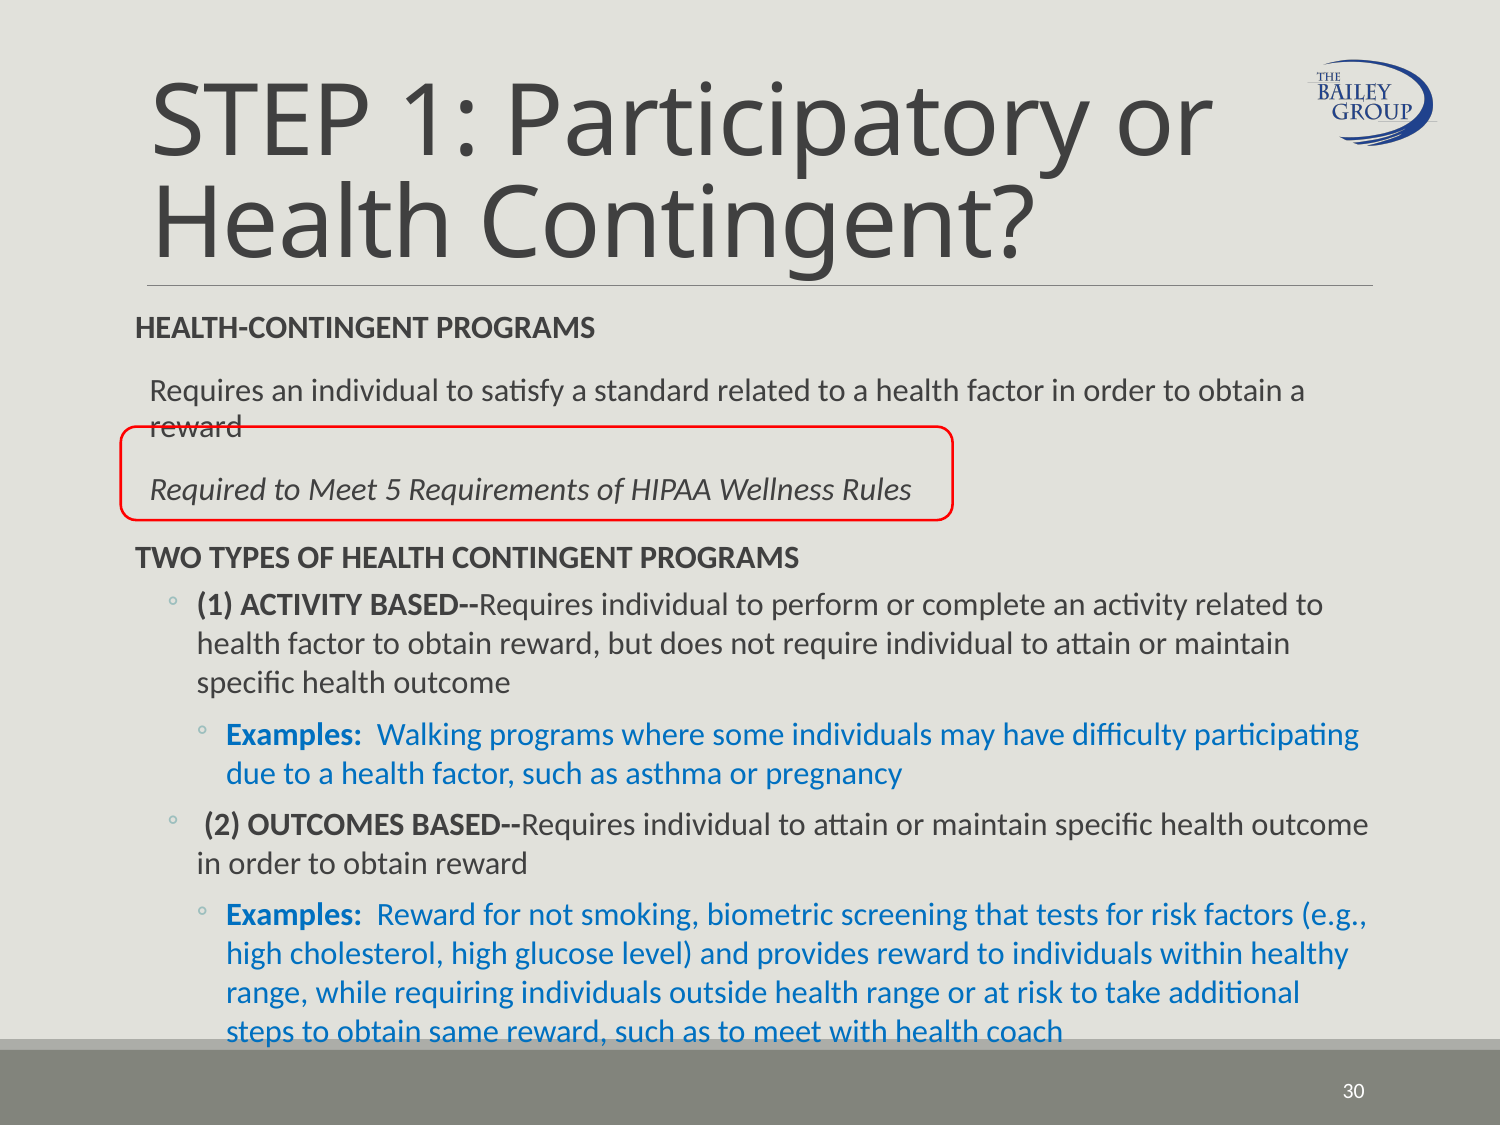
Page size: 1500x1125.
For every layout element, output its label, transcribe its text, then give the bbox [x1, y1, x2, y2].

title STEP 1: Participatory or Health Contingent? [135, 47, 1373, 285]
text_box [119, 425, 954, 522]
picture [1373, 55, 1441, 150]
slide_number 30 [1218, 1059, 1380, 1120]
list HEALTH-CONTINGENT PROGRAMS Requires an individual to satisfy a standard related to a health factor in order to obtain a reward Required to Meet 5 Requirements of HIPAA Wellness Rules TWO TYPES OF HEALTH CONTINGENT PROGRAMS (1) ACTIVITY BASED--Requires individual to perform or complete an activity related to health factor to obtain reward, but does not require individual to attain or maintain specific health outcome Examples: Walking programs where some individuals may have difficulty participating due to a health factor, such as asthma or pregnancy (2) OUTCOMES BASED--Requires individual to attain or maintain specific health outcome in order to obtain reward Examples: Reward for not smoking, biometric screening that tests for risk factors (e.g., high cholesterol, high glucose level) and provides reward to individuals within healthy range, while requiring individuals outside health range or at risk to take additional steps to obtain same reward, such as to meet with health coach [135, 302, 1373, 1060]
